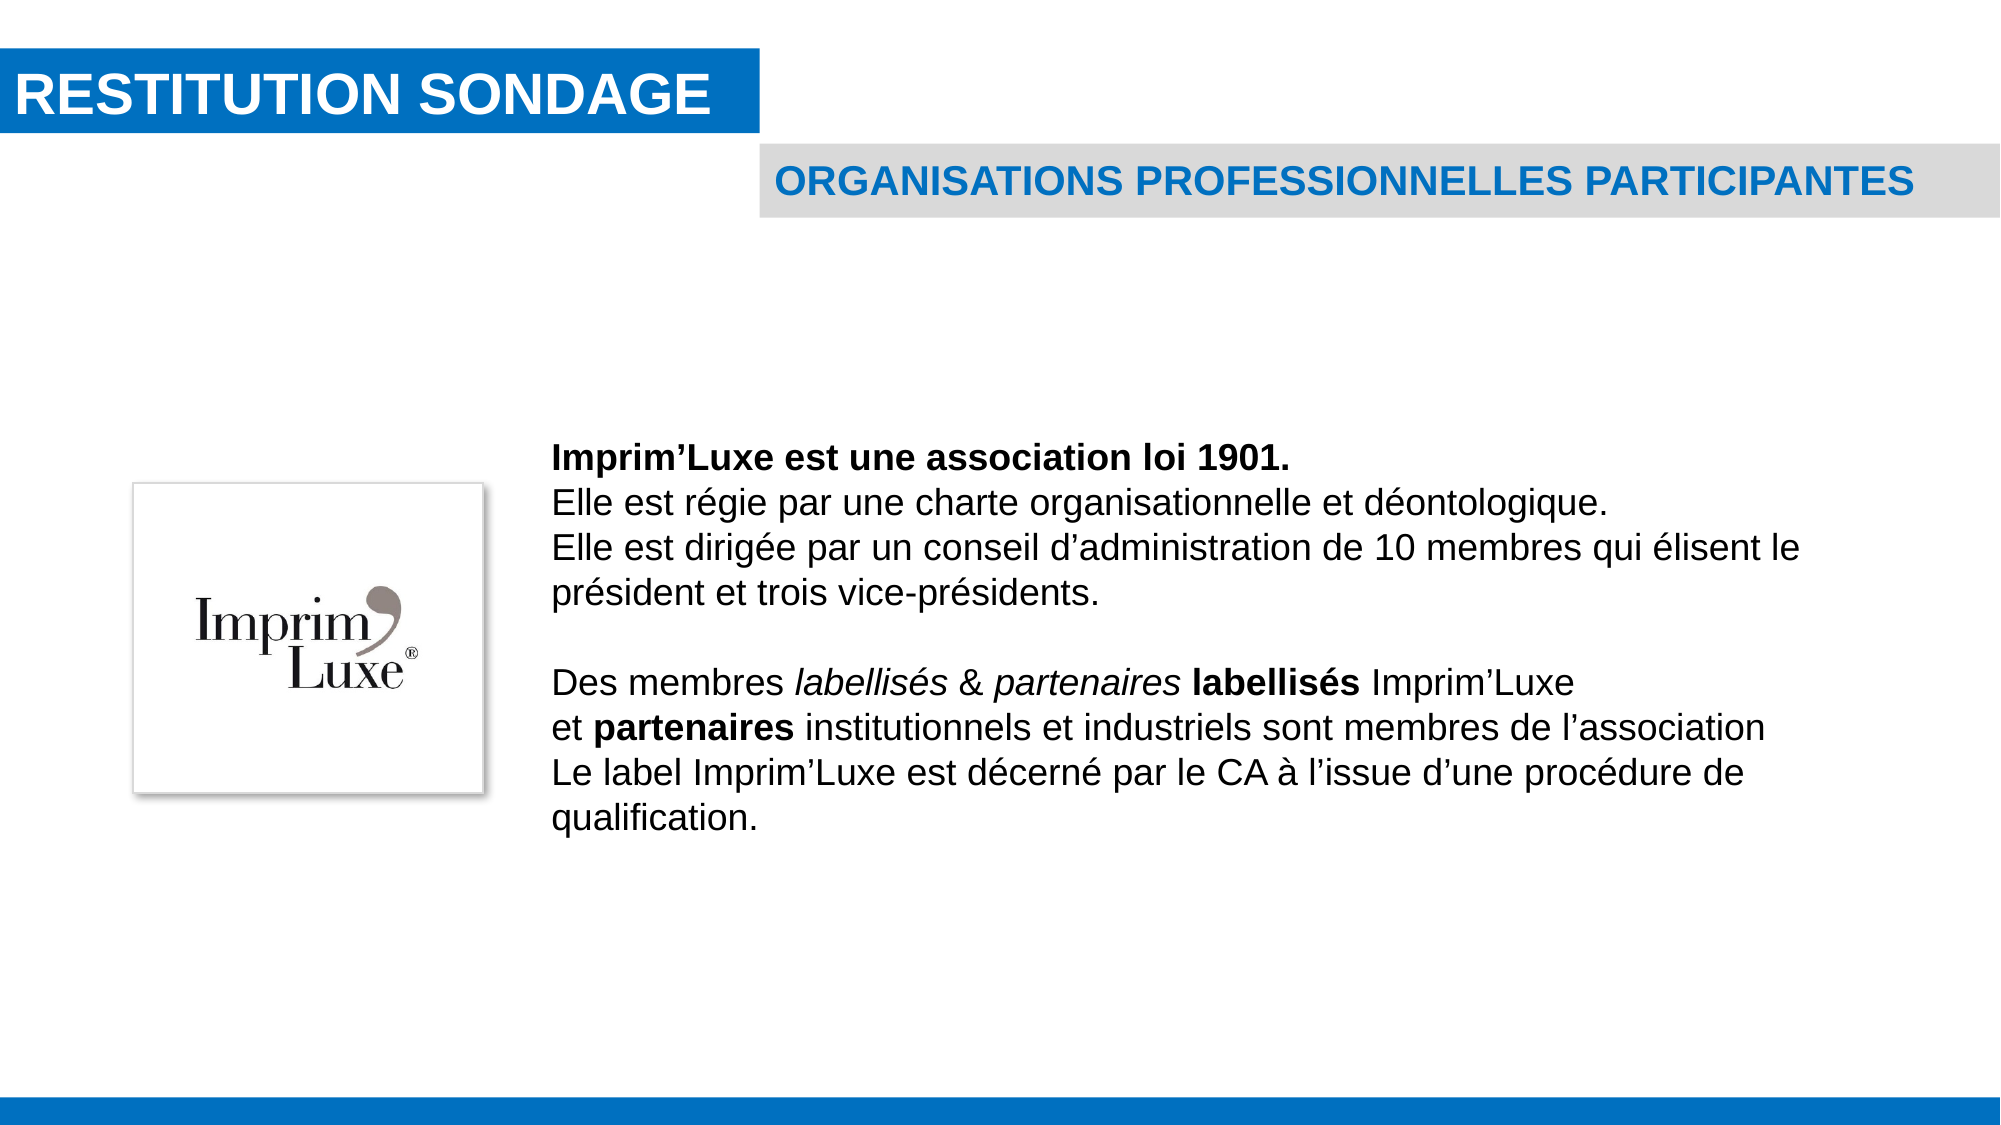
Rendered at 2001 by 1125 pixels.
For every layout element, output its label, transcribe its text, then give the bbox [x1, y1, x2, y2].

picture [177, 550, 439, 724]
text_box [759, 211, 2000, 219]
text_box [132, 482, 484, 794]
text_box RESTITUTION SONDAGE [0, 48, 760, 134]
text_box ORGANISATIONS PROFESSIONNELLES PARTICIPANTES [759, 146, 2000, 211]
text_box [0, 1097, 2000, 1125]
text_box Imprim’Luxe est une association loi 1901. Elle est régie par une charte organisationnelle et déontologique. Elle est dirigée par un conseil d’administration de 10 membres qui élisent le président et trois vice-présidents. Des membres labellisés & partenaires labellisés Imprim’Luxe et partenaires institutionnels et industriels sont membres de l’association Le label Imprim’Luxe est décerné par le CA à l’issue d’une procédure de qualification. [536, 425, 1823, 846]
